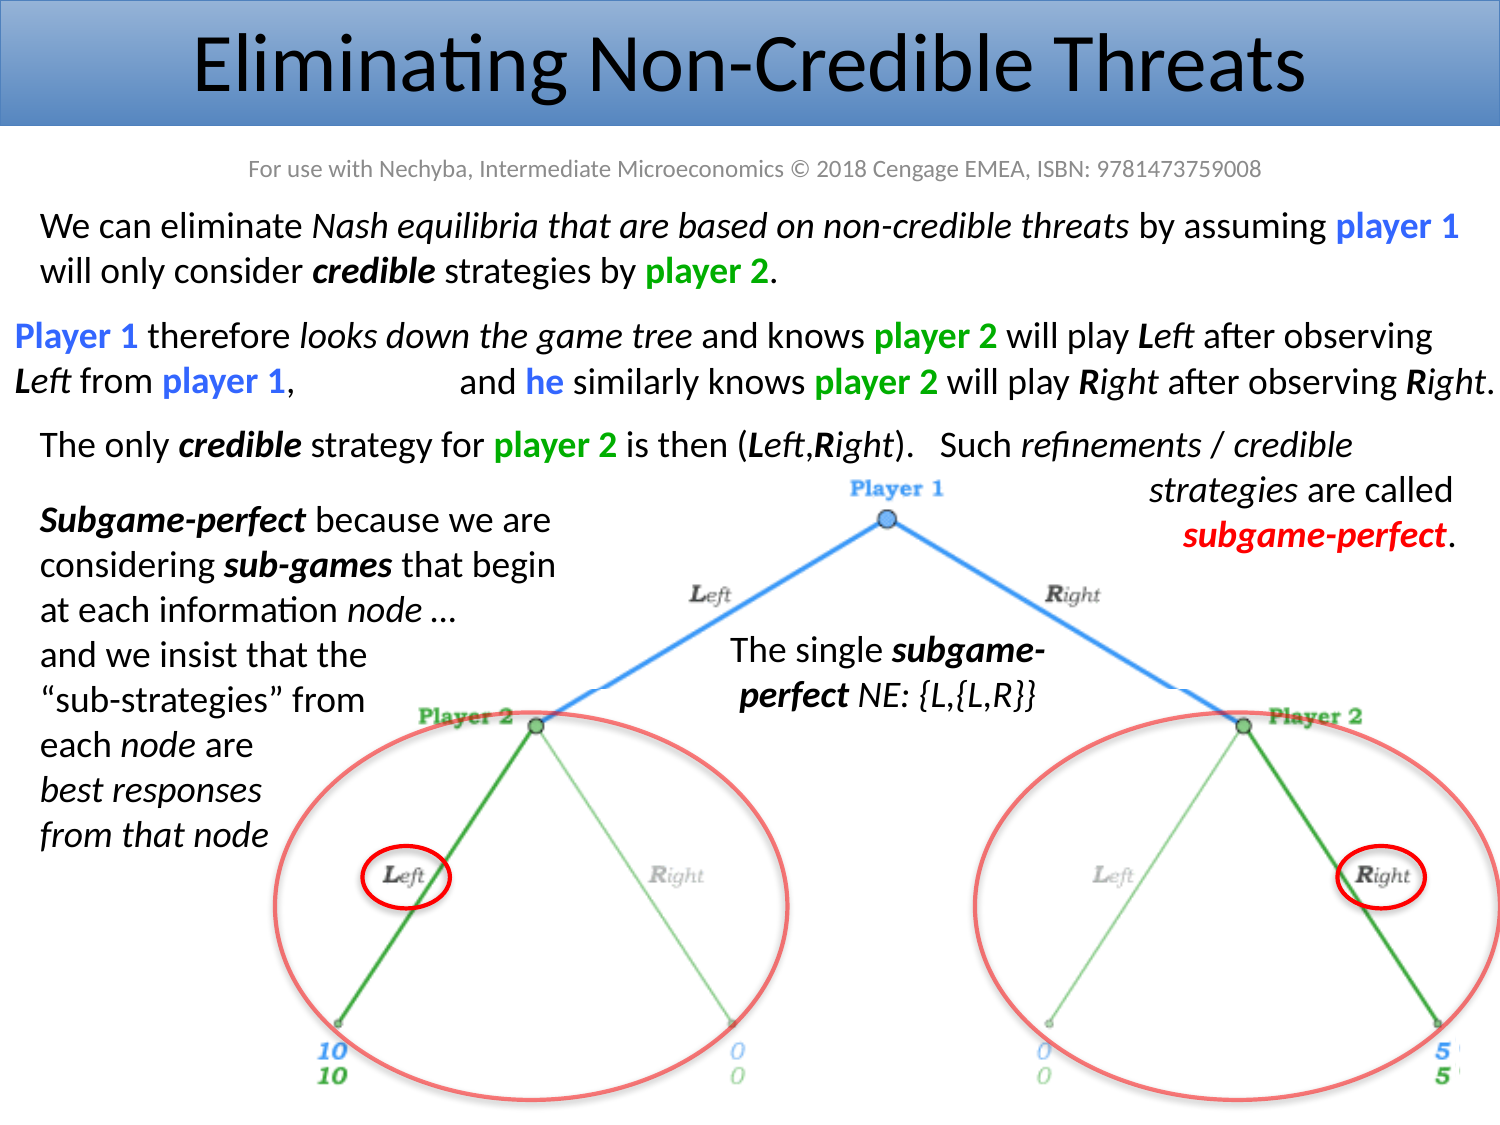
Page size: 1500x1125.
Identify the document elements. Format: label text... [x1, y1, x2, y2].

text_box Such refinements / credible strategies are called subgame-perfect. [924, 412, 1475, 563]
text_box Subgame-perfect because we are considering sub-games that begin at each information node … and we insist that the “sub-strategies” from each node are best responses from that node [24, 487, 307, 863]
text_box The only credible strategy for player 2 is then (Left,Right). [24, 412, 924, 473]
title Eliminating Non-Credible Threats [0, 0, 1500, 126]
picture [310, 477, 1465, 1092]
text_box Player 1 therefore looks down the game tree and knows player 2 will play Left after observing Left from player 1, [0, 303, 1450, 409]
text_box [1469, 813, 1500, 999]
text_box We can eliminate Nash equilibria that are based on non-credible threats by assuming player 1 will only consider credible strategies by player 2. [24, 193, 1488, 299]
footer For use with Nechyba, Intermediate Microeconomics © 2018 Cengage EMEA, ISBN: 9781473759008 [37, 137, 1475, 198]
text_box and he similarly knows player 2 will play Right after observing Right. [444, 349, 1500, 410]
text_box [274, 813, 305, 999]
